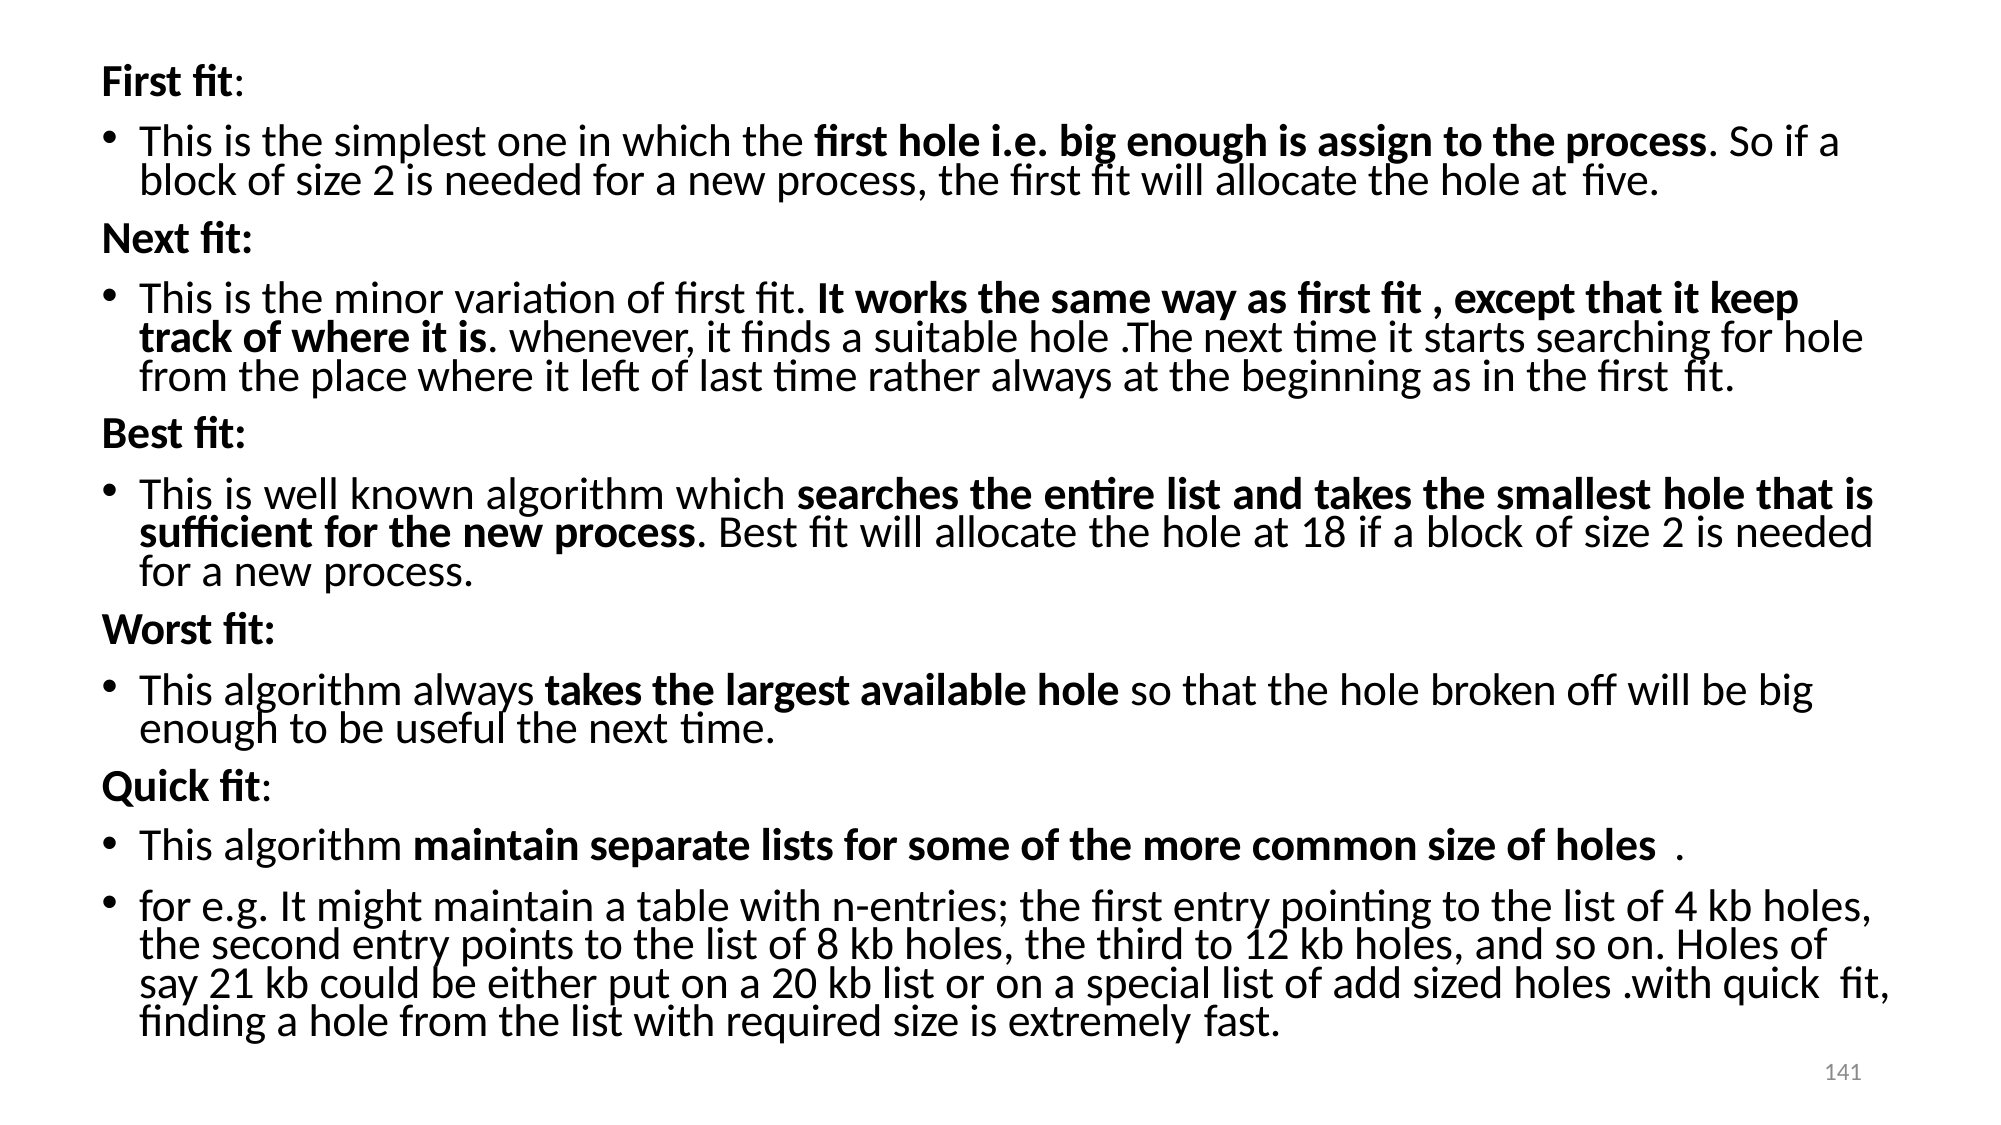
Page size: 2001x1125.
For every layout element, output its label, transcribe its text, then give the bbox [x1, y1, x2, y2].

slide_number 141 [1412, 1045, 1863, 1125]
text_box First fit: This is the simplest one in which the first hole i.e. big enough is assign to the process. So if a block of size 2 is needed for a new process, the first fit will allocate the hole at five. Next fit: This is the minor variation of first fit. It works the same way as first fit , except that it keep track of where it is. whenever, it finds a suitable hole .The next time it starts searching for hole from the place where it left of last time rather always at the beginning as in the first fit. Best fit: This is well known algorithm which searches the entire list and takes the smallest hole that is sufficient for the new process. Best fit will allocate the hole at 18 if a block of size 2 is needed for a new process. Worst fit: This algorithm always takes the largest available hole so that the hole broken off will be big enough to be useful the next time. Quick fit: This algorithm maintain separate lists for some of the more common size of holes . for e.g. It might maintain a table with n-entries; the first entry pointing to the list of 4 kb holes, the second entry points to the list of 8 kb holes, the third to 12 kb holes, and so on. Holes of say 21 kb could be either put on a 20 kb list or on a special list of add sized holes .with quick fit, finding a hole from the list with required size is extremely fast. [99, 44, 1896, 1045]
